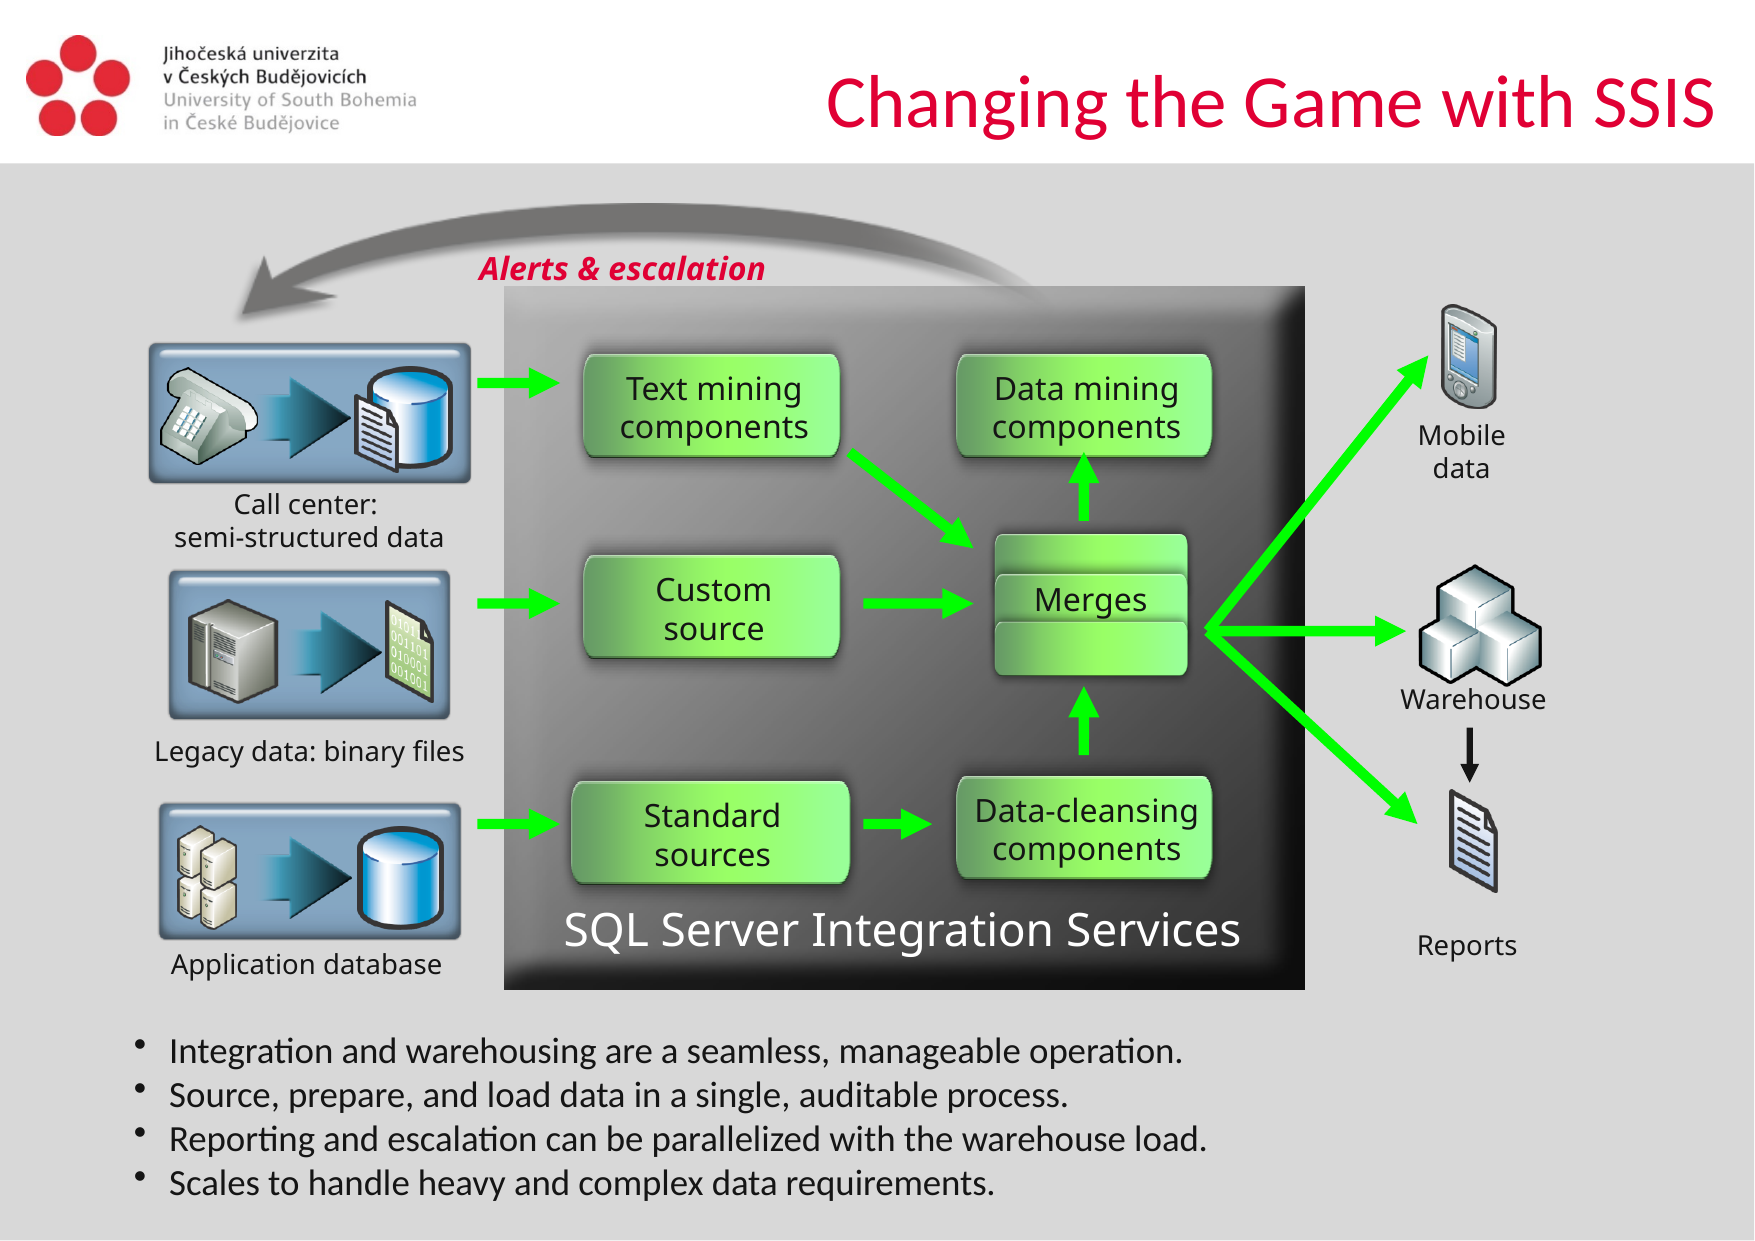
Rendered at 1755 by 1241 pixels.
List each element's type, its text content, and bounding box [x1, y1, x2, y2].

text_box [49, 341, 472, 989]
title Changing the Game with SSIS [132, 29, 1732, 166]
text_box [477, 286, 1305, 990]
text_box Integration and warehousing are a seamless, manageable operation. Source, prepare, and load data in a single, auditable process. Reporting and escalation can be parallelized with the warehouse load. Scales to handle heavy and complex data requirements. [119, 1019, 1636, 1211]
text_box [228, 203, 1057, 329]
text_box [1207, 304, 1567, 970]
picture [26, 35, 132, 136]
